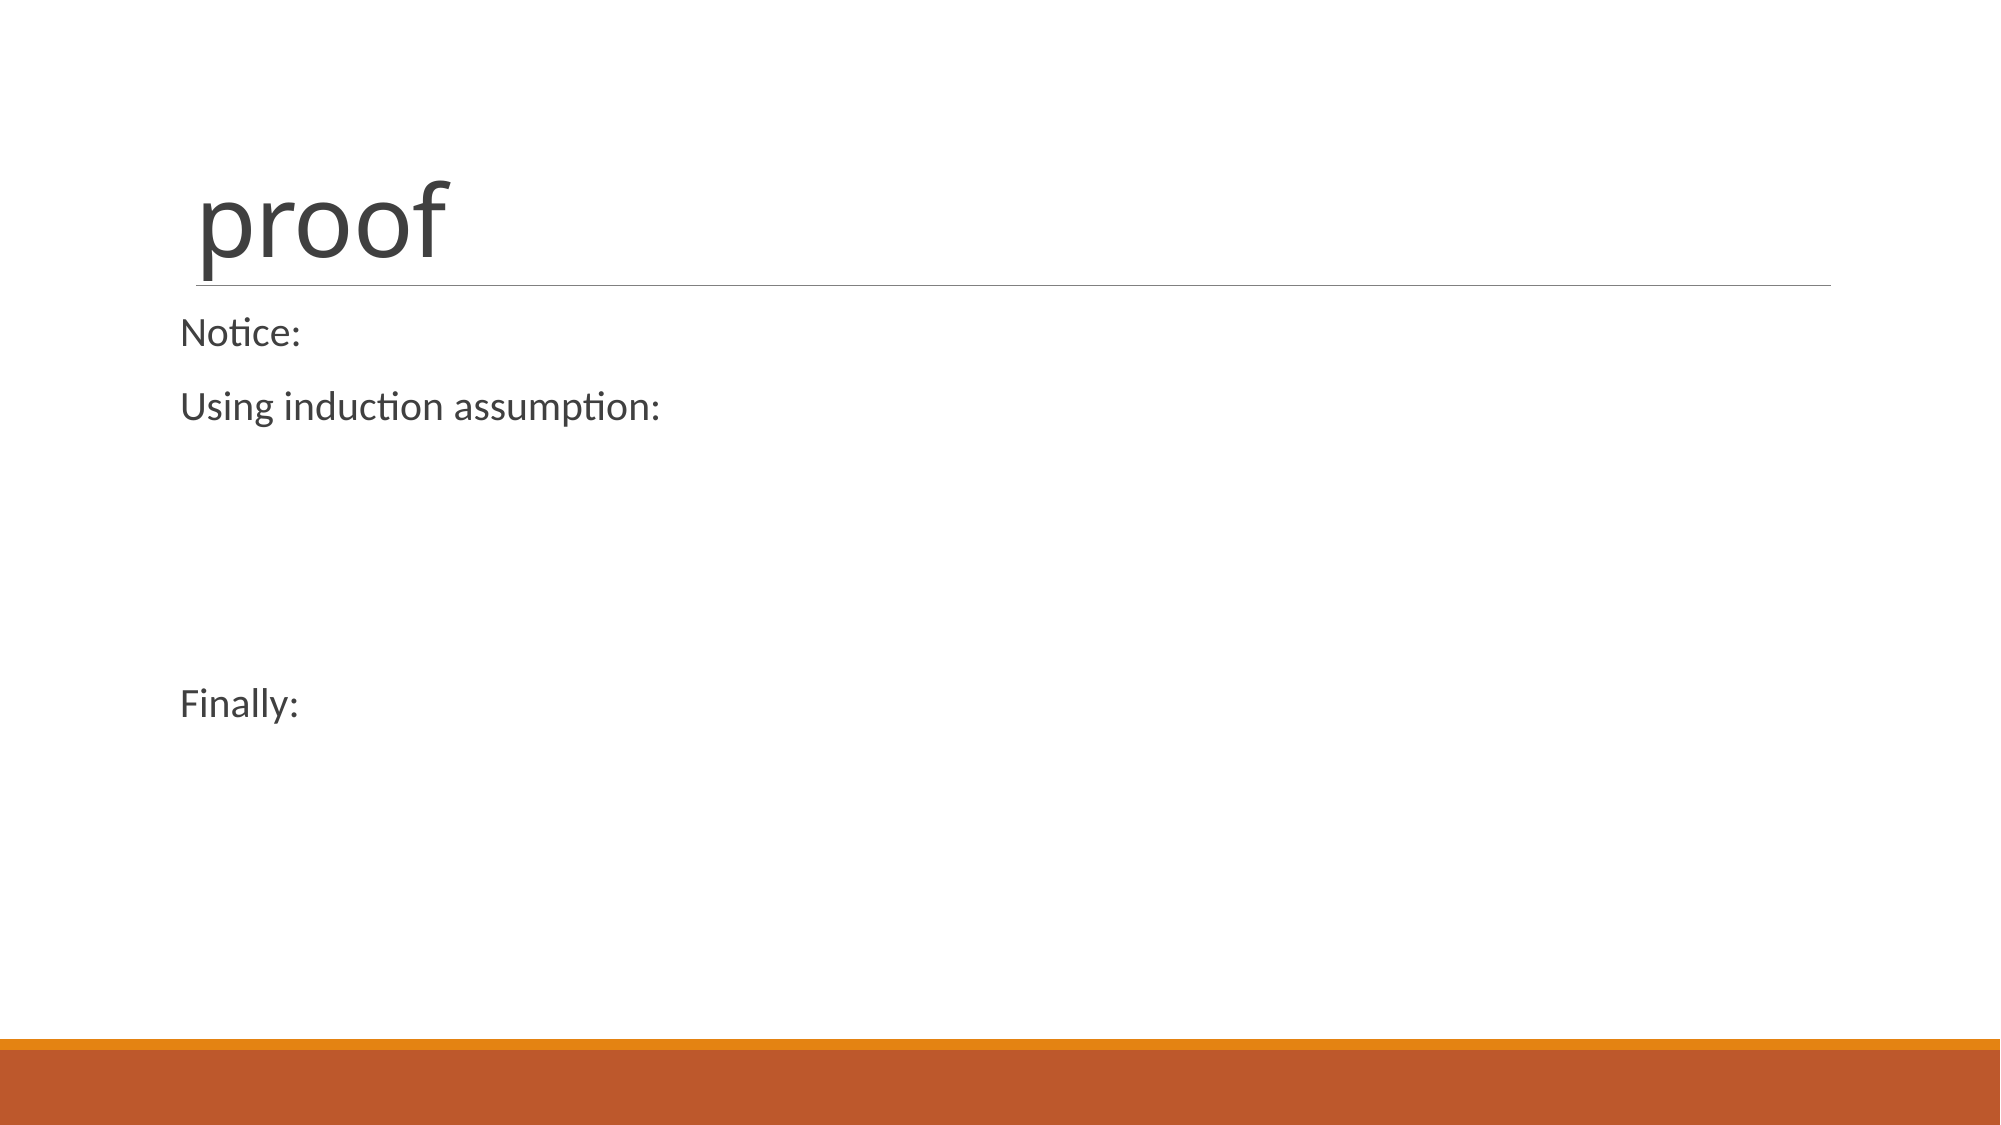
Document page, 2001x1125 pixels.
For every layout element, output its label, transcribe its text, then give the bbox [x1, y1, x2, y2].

title proof [180, 47, 1830, 285]
